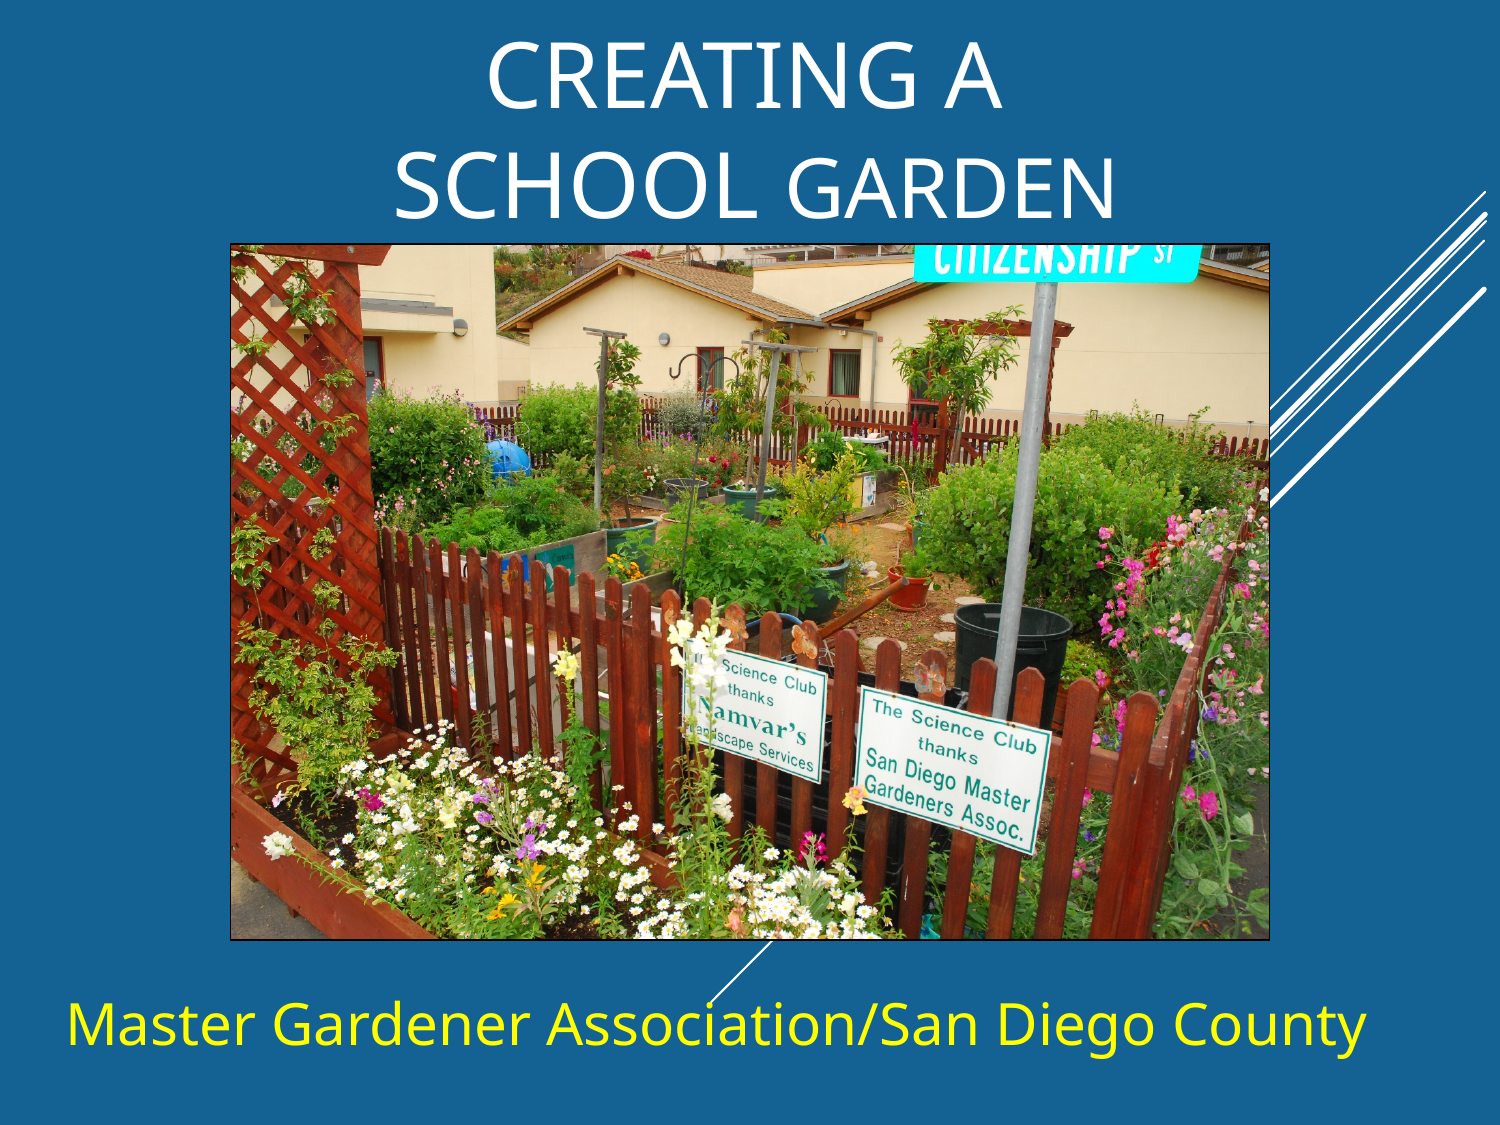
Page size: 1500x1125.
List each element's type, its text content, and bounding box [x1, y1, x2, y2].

title CREATING A SCHOOL GARDEN [137, 0, 1375, 245]
subtitle Master Gardener Association/San Diego County [50, 987, 1500, 1125]
picture [230, 244, 1269, 940]
